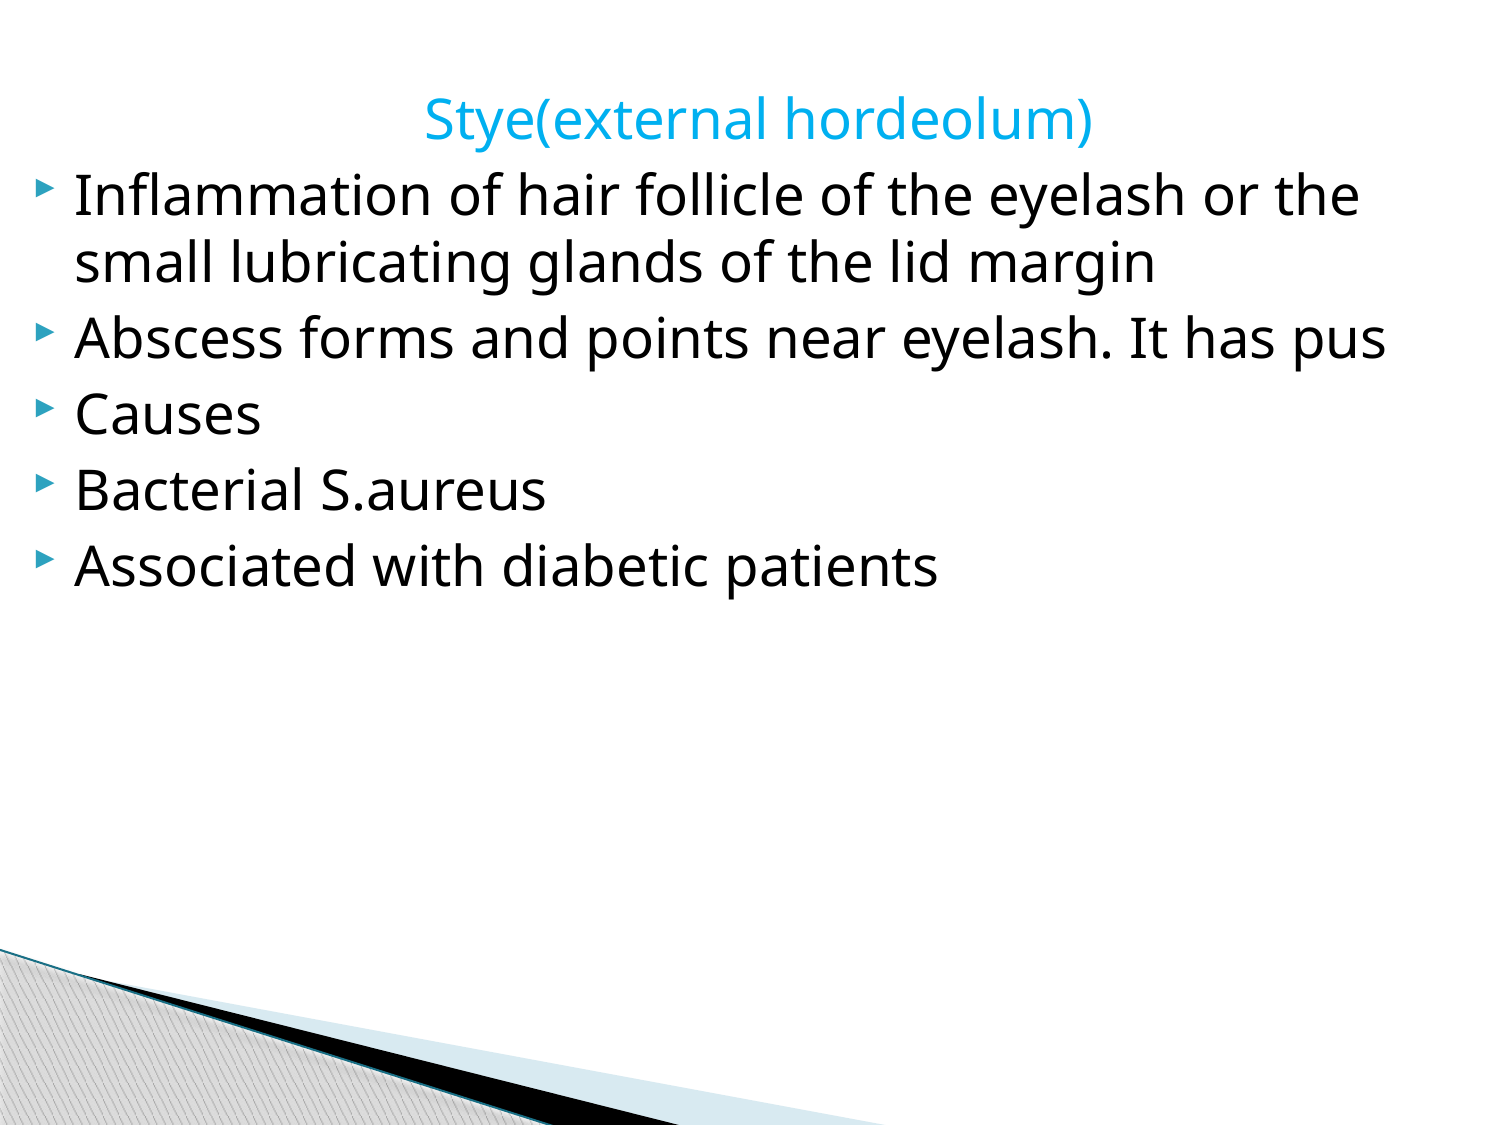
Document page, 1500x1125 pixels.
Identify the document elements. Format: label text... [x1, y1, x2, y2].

list Stye(external hordeolum) Inflammation of hair follicle of the eyelash or the small lubricating glands of the lid margin Abscess forms and points near eyelash. It has pus Causes Bacterial S.aureus Associated with diabetic patients [0, 0, 1500, 1125]
